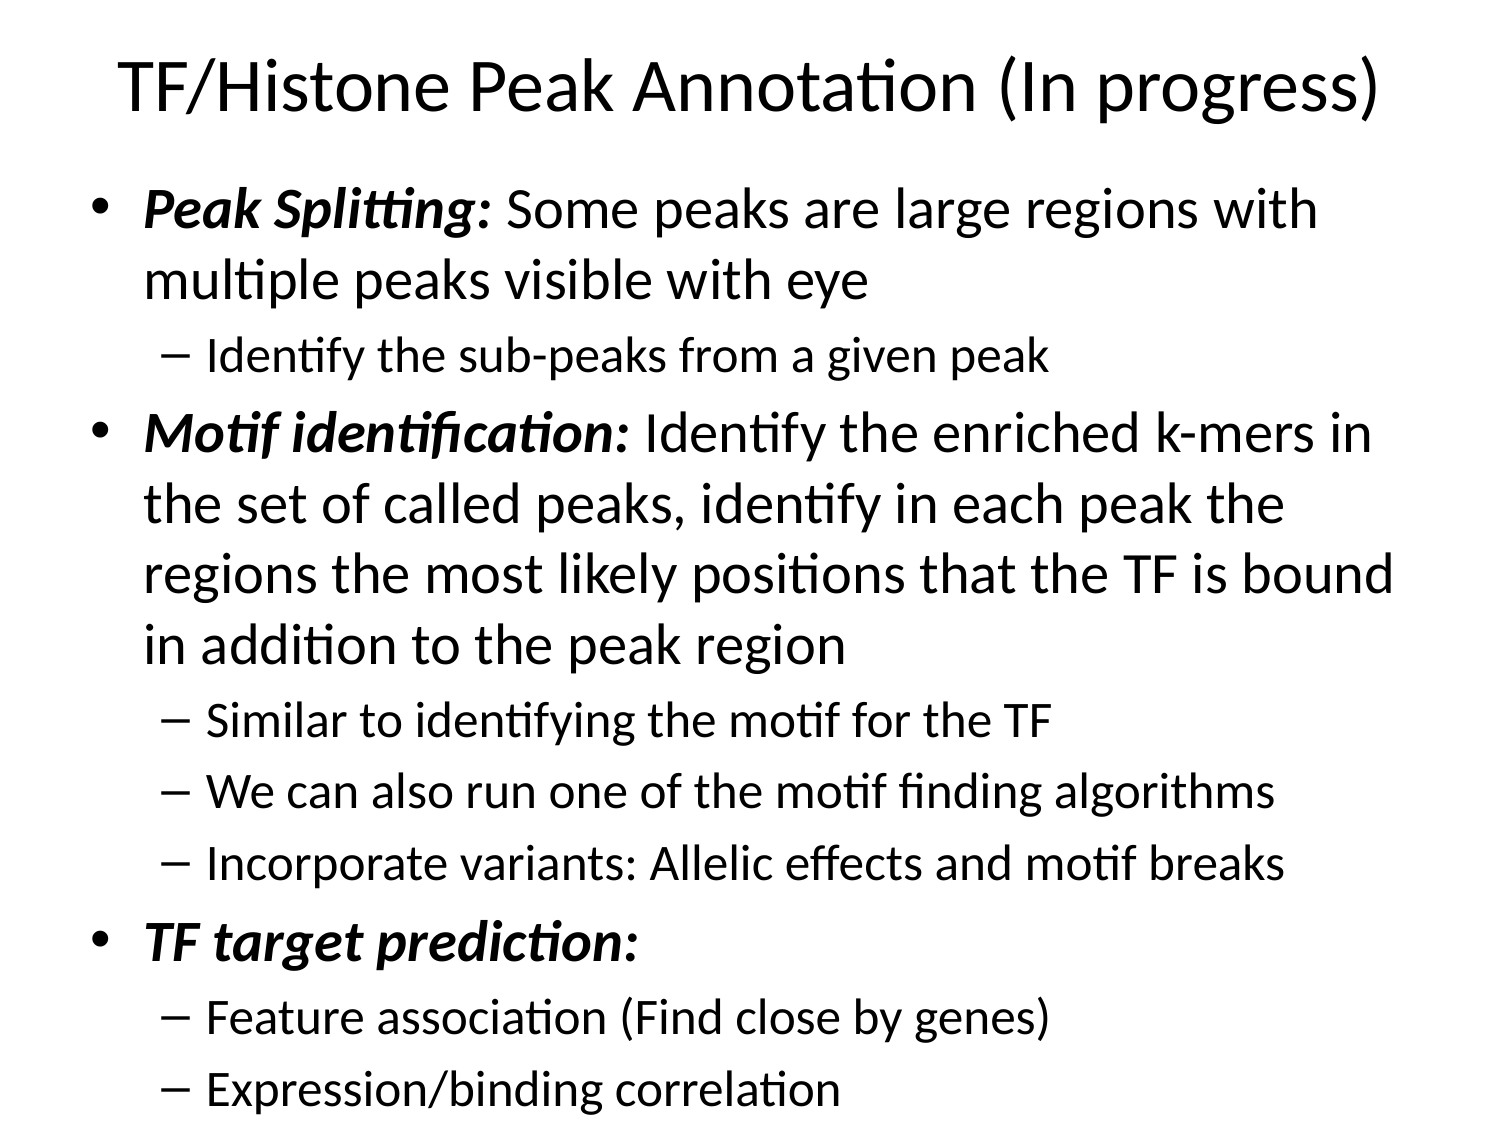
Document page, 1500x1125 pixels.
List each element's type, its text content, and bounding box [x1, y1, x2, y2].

title TF/Histone Peak Annotation (In progress) [75, 0, 1425, 162]
list Peak Splitting: Some peaks are large regions with multiple peaks visible with eye Identify the sub-peaks from a given peak Motif identification: Identify the enriched k-mers in the set of called peaks, identify in each peak the regions the most likely positions that the TF is bound in addition to the peak region Similar to identifying the motif for the TF We can also run one of the motif finding algorithms Incorporate variants: Allelic effects and motif breaks TF target prediction: Feature association (Find close by genes) Expression/binding correlation [75, 162, 1425, 1125]
